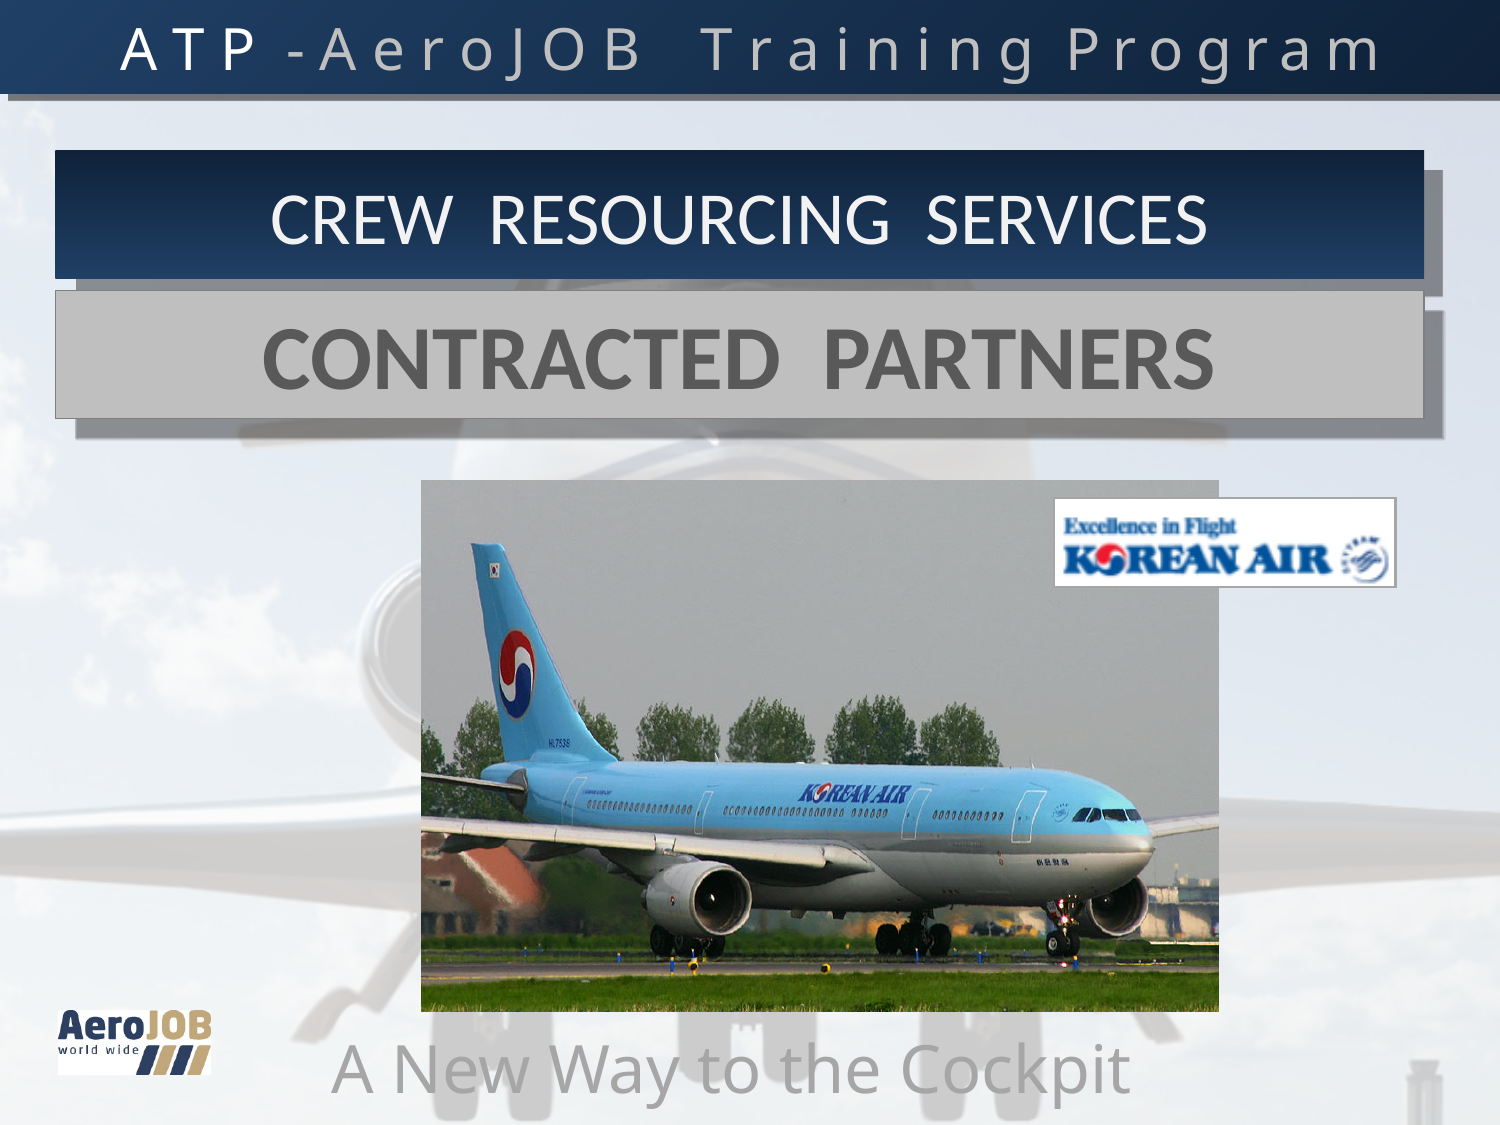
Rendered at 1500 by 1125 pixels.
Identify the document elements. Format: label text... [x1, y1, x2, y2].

text_box CONTRACTED PARTNERS [55, 290, 1425, 419]
text_box A New Way to the Cockpit [215, 1019, 1266, 1125]
text_box CREW RESOURCING SERVICES [55, 149, 1425, 279]
picture [58, 1010, 212, 1075]
picture [421, 480, 1395, 1012]
text_box A T P - A e r o J O B T r a i n i n g Program [0, 0, 1500, 94]
